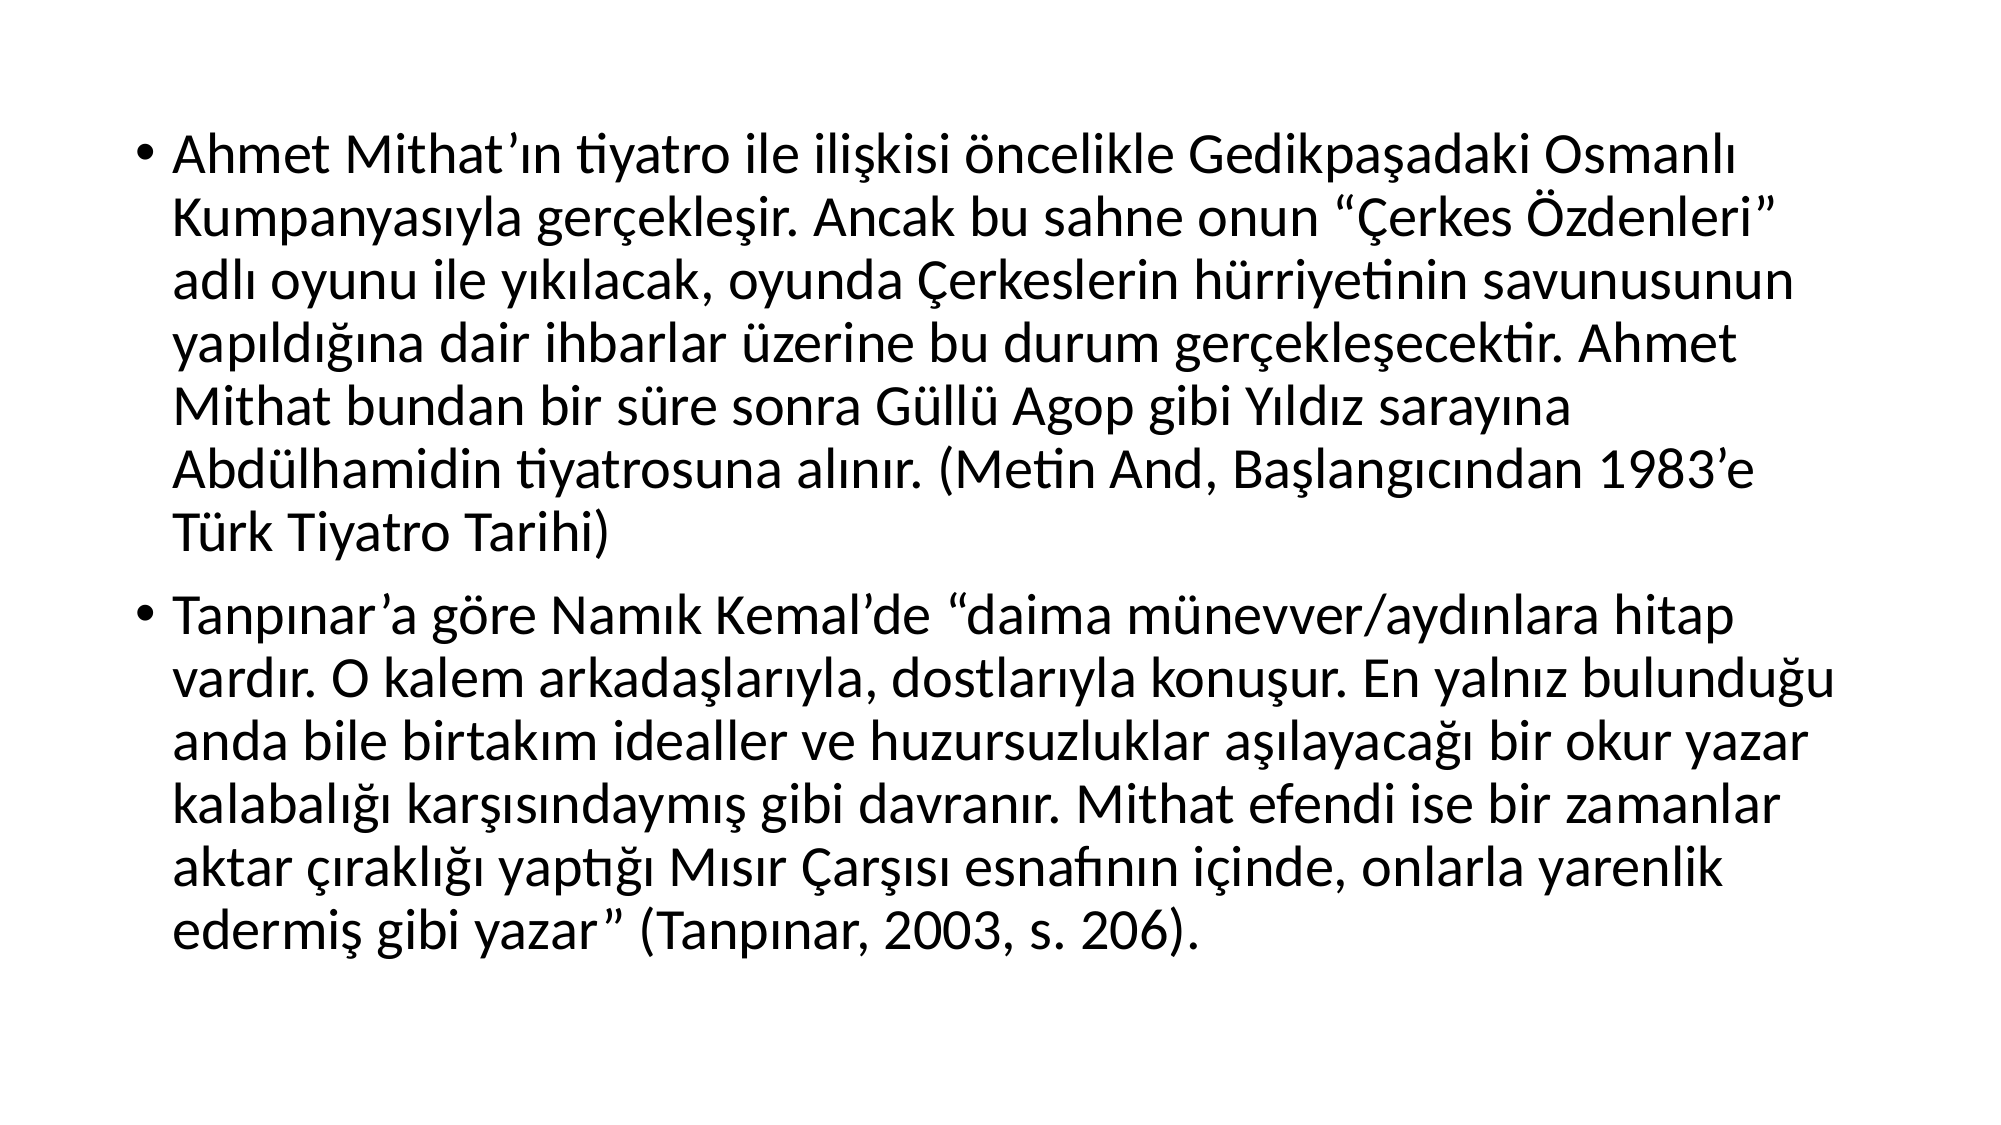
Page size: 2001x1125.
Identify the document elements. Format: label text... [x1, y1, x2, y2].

list Ahmet Mithat’ın tiyatro ile ilişkisi öncelikle Gedikpaşadaki Osmanlı Kumpanyasıyla gerçekleşir. Ancak bu sahne onun “Çerkes Özdenleri” adlı oyunu ile yıkılacak, oyunda Çerkeslerin hürriyetinin savunusunun yapıldığına dair ihbarlar üzerine bu durum gerçekleşecektir. Ahmet Mithat bundan bir süre sonra Güllü Agop gibi Yıldız sarayına Abdülhamidin tiyatrosuna alınır. (Metin And, Başlangıcından 1983’e Türk Tiyatro Tarihi) Tanpınar’a göre Namık Kemal’de “daima münevver/aydınlara hitap vardır. O kalem arkadaşlarıyla, dostlarıyla konuşur. En yalnız bulunduğu anda bile birtakım idealler ve huzursuzluklar aşılayacağı bir okur yazar kalabalığı karşısındaymış gibi davranır. Mithat efendi ise bir zamanlar aktar çıraklığı yaptığı Mısır Çarşısı esnafının içinde, onlarla yarenlik edermiş gibi yazar” (Tanpınar, 2003, s. 206). [120, 115, 1863, 1014]
